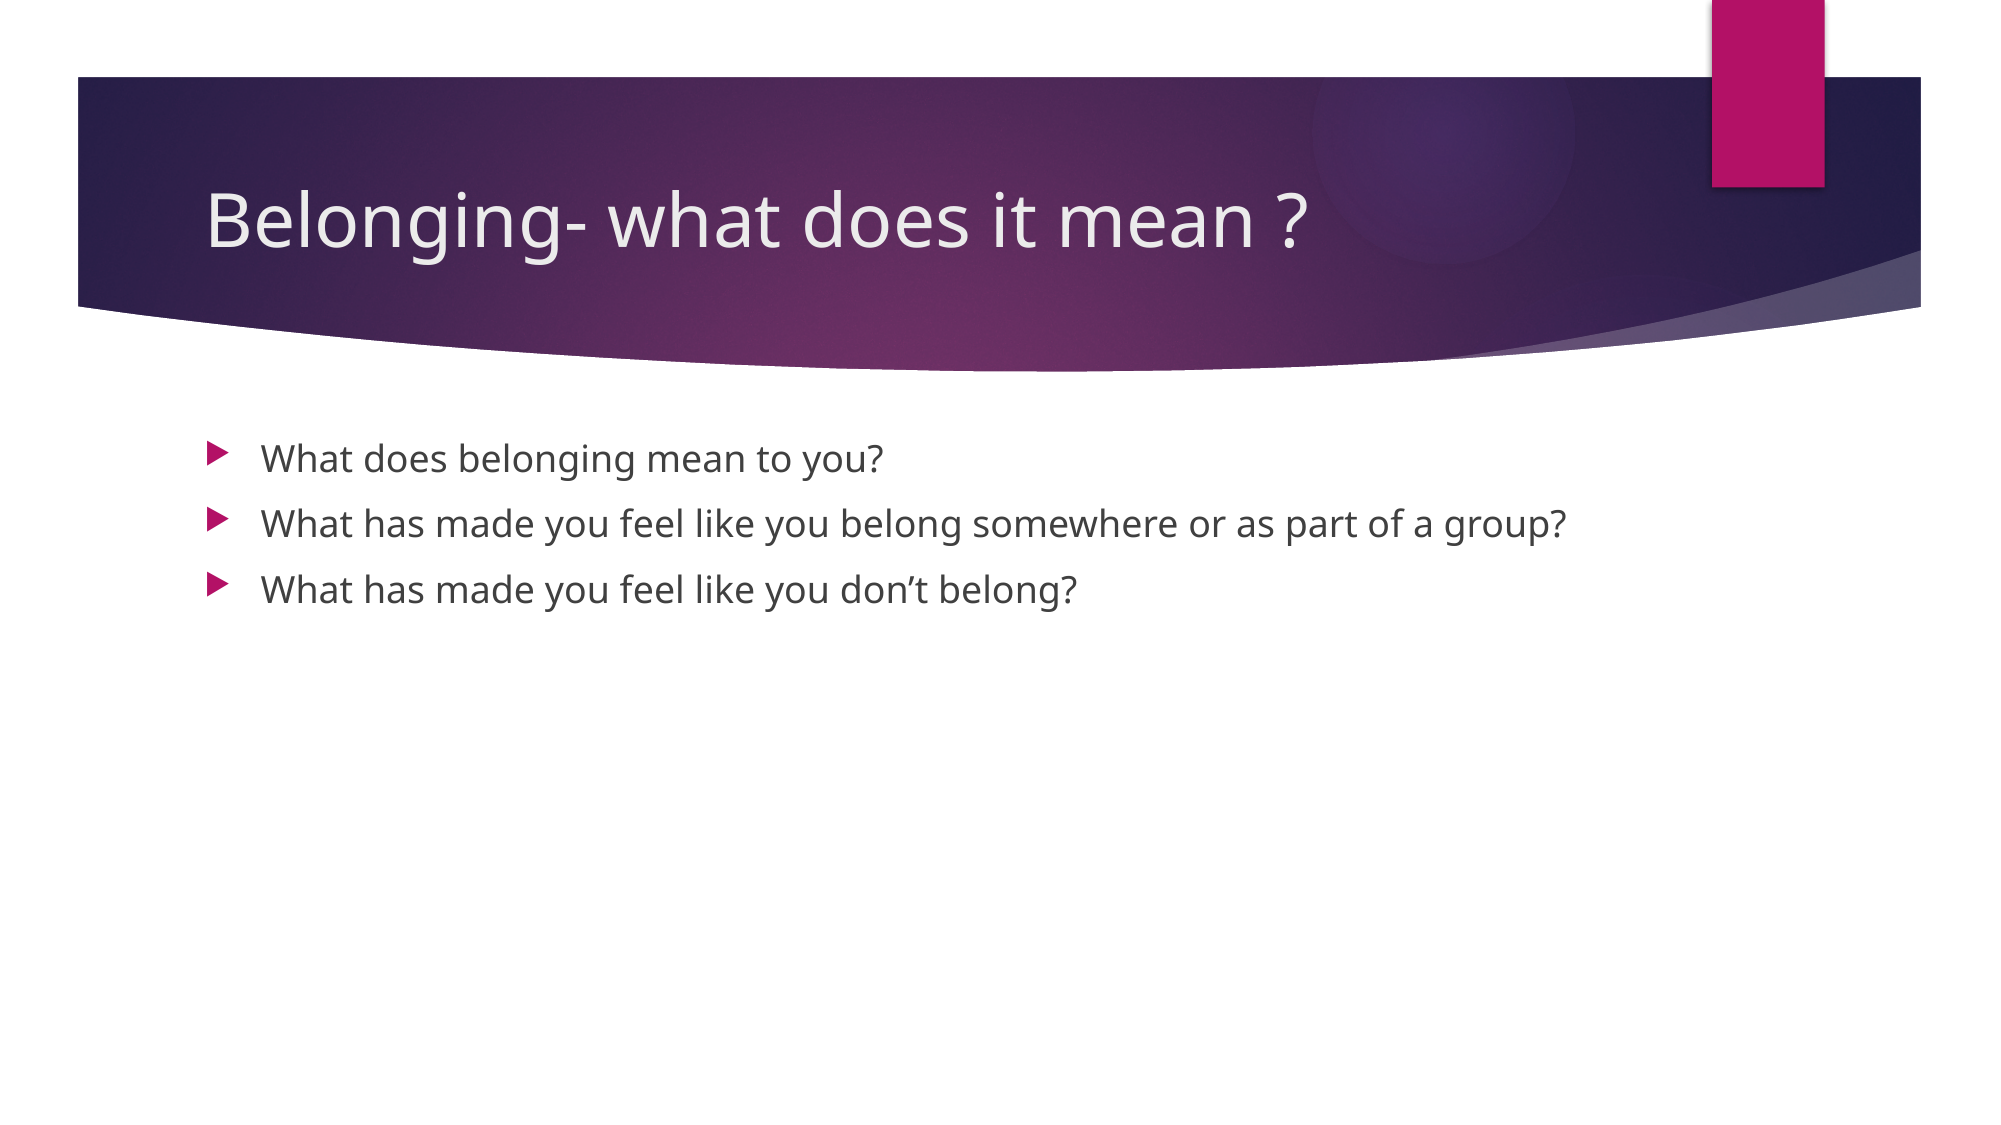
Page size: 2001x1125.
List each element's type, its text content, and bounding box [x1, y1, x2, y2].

title Belonging- what does it mean ? [189, 159, 1627, 276]
list What does belonging mean to you? What has made you feel like you belong somewhere or as part of a group? What has made you feel like you don’t belong? [189, 427, 1638, 988]
